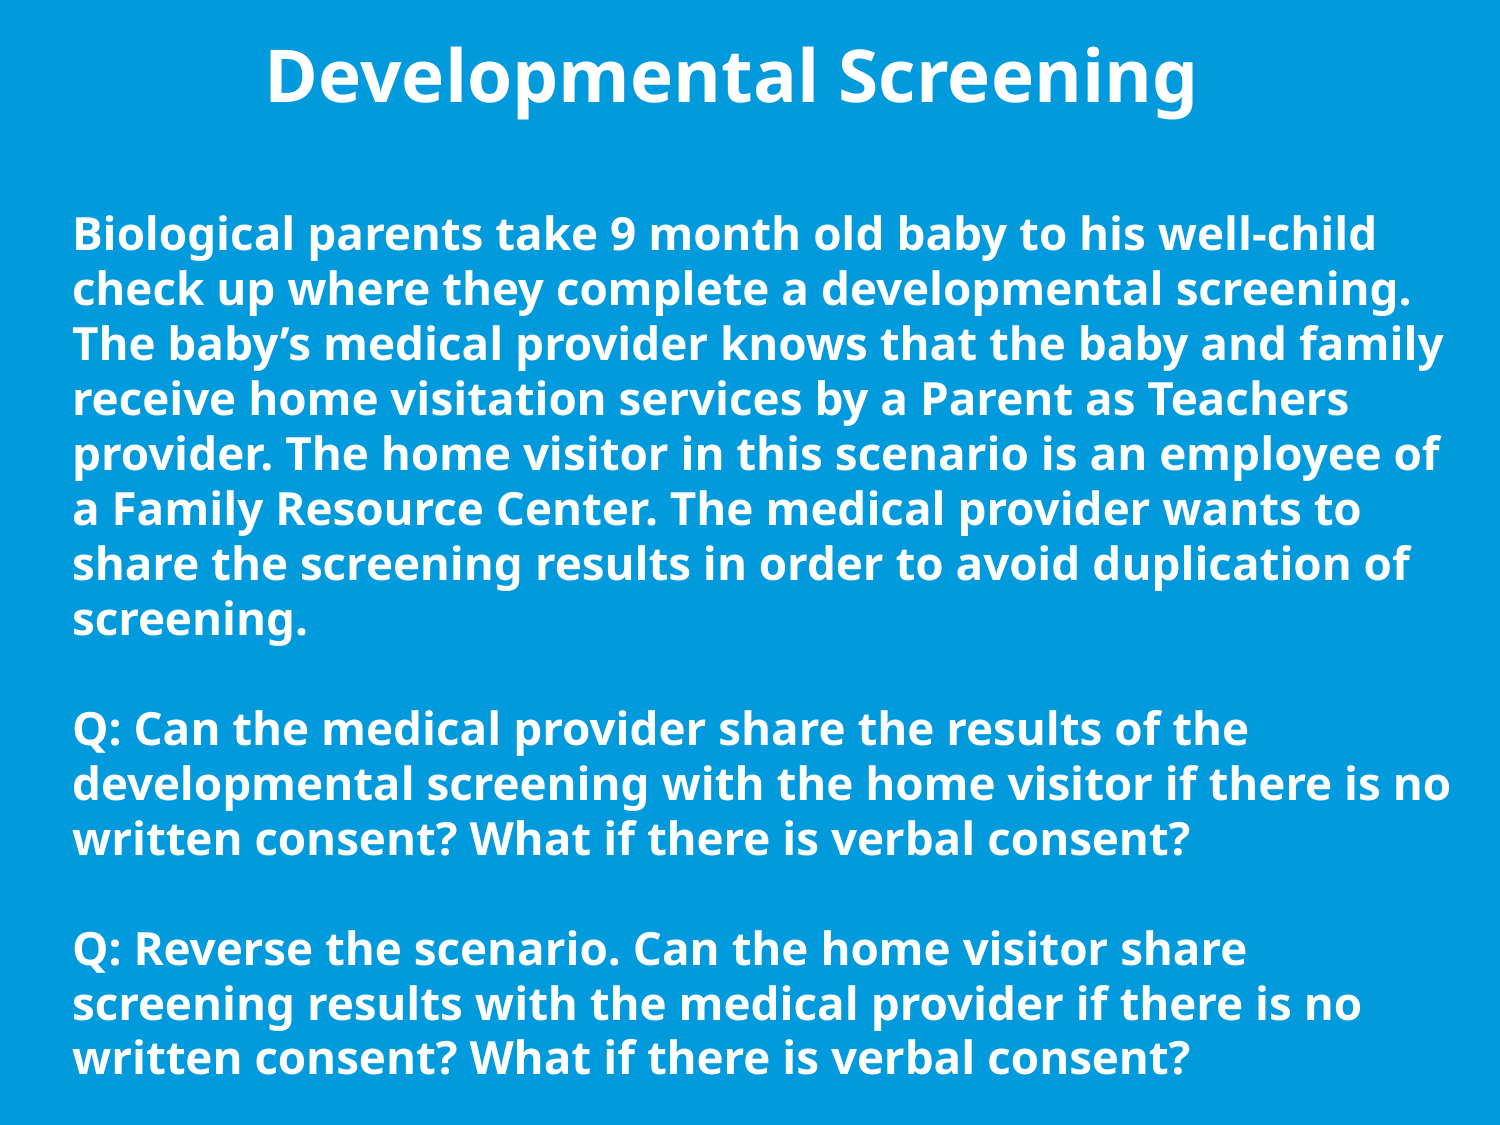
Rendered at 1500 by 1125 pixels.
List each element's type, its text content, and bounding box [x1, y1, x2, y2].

text_box Developmental Screening Biological parents take 9 month old baby to his well-child check up where they complete a developmental screening. The baby’s medical provider knows that the baby and family receive home visitation services by a Parent as Teachers provider. The home visitor in this scenario is an employee of a Family Resource Center. The medical provider wants to share the screening results in order to avoid duplication of screening. Q: Can the medical provider share the results of the developmental screening with the home visitor if there is no written consent? What if there is verbal consent? Q: Reverse the scenario. Can the home visitor share screening results with the medical provider if there is no written consent? What if there is verbal consent? [0, 14, 1483, 977]
text_box [0, 0, 1500, 1125]
